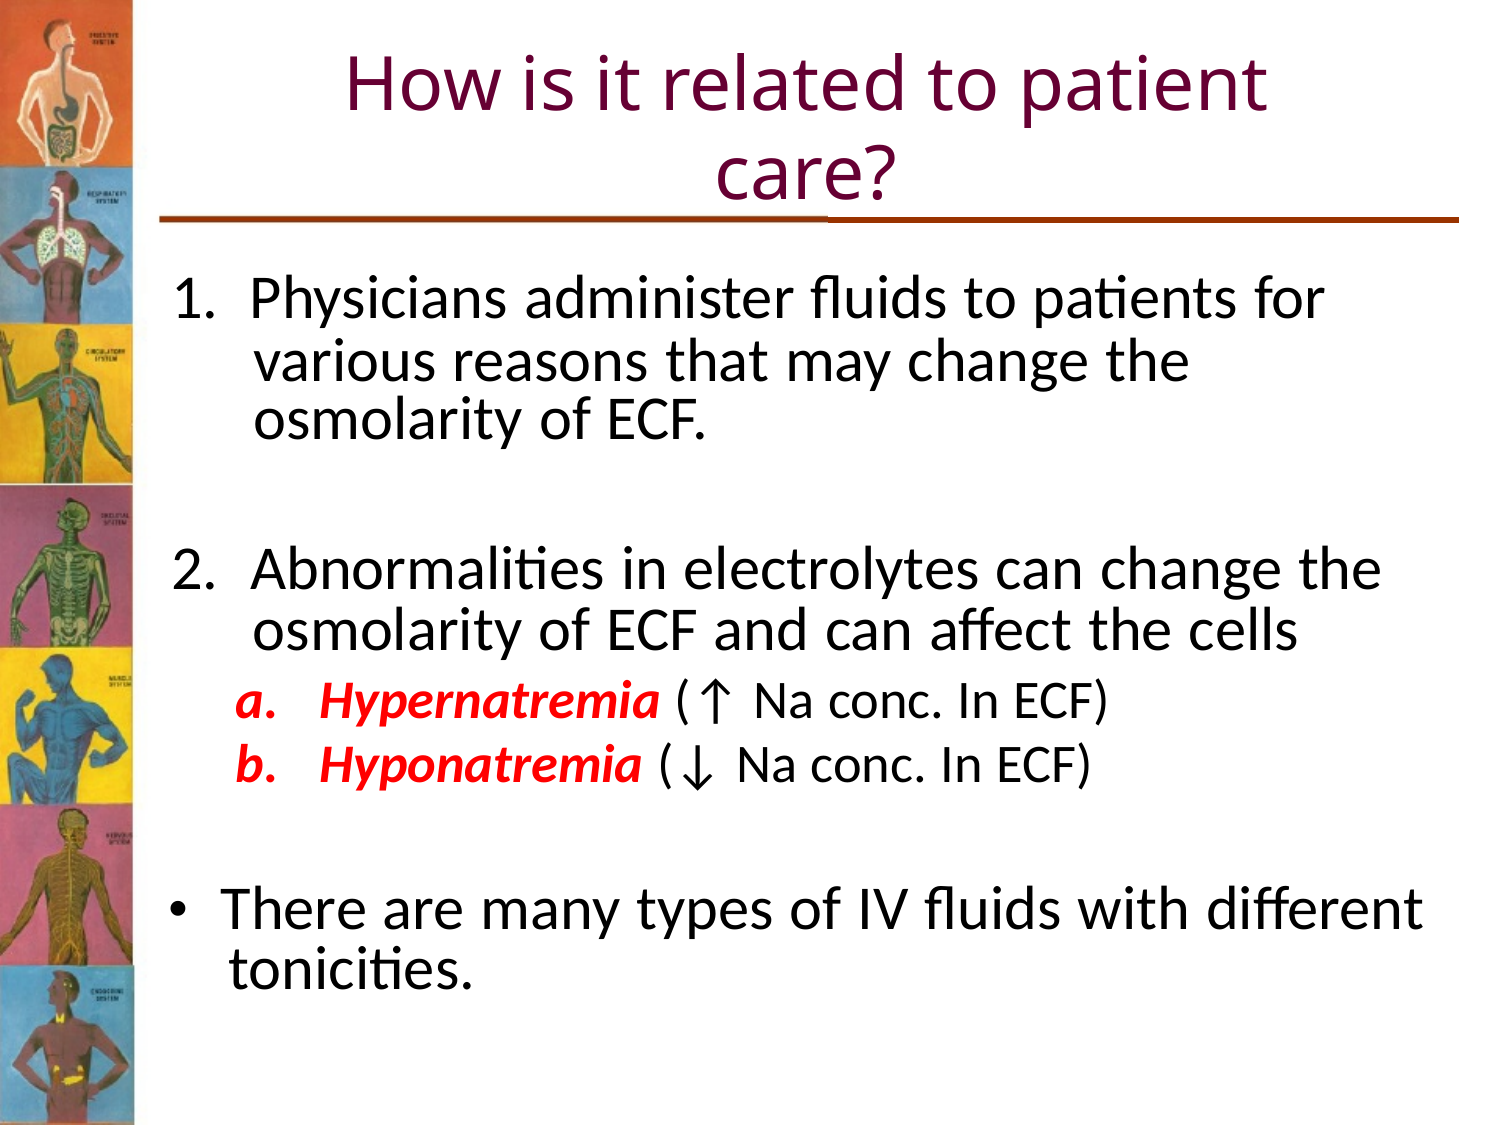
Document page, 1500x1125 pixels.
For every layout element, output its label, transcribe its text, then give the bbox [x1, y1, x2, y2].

text_box a. Hypernatremia (↑ Na conc. In ECF) b. Hyponatremia (↓ Na conc. In ECF) [832, 674, 1110, 802]
picture [0, 0, 828, 1125]
text_box various reasons that may change the osmolarity of ECF. [832, 331, 1191, 460]
text_box How is it related to patient [832, 27, 1269, 133]
text_box 1. Physicians administer fluids to patients for [832, 268, 1327, 339]
text_box care? [832, 116, 898, 222]
text_box 2. Abnormalities in electrolytes can change the [832, 539, 1383, 610]
text_box osmolarity of ECF and can affect the cells [832, 600, 1300, 670]
text_box • There are many types of IV fluids with different [832, 870, 1425, 949]
